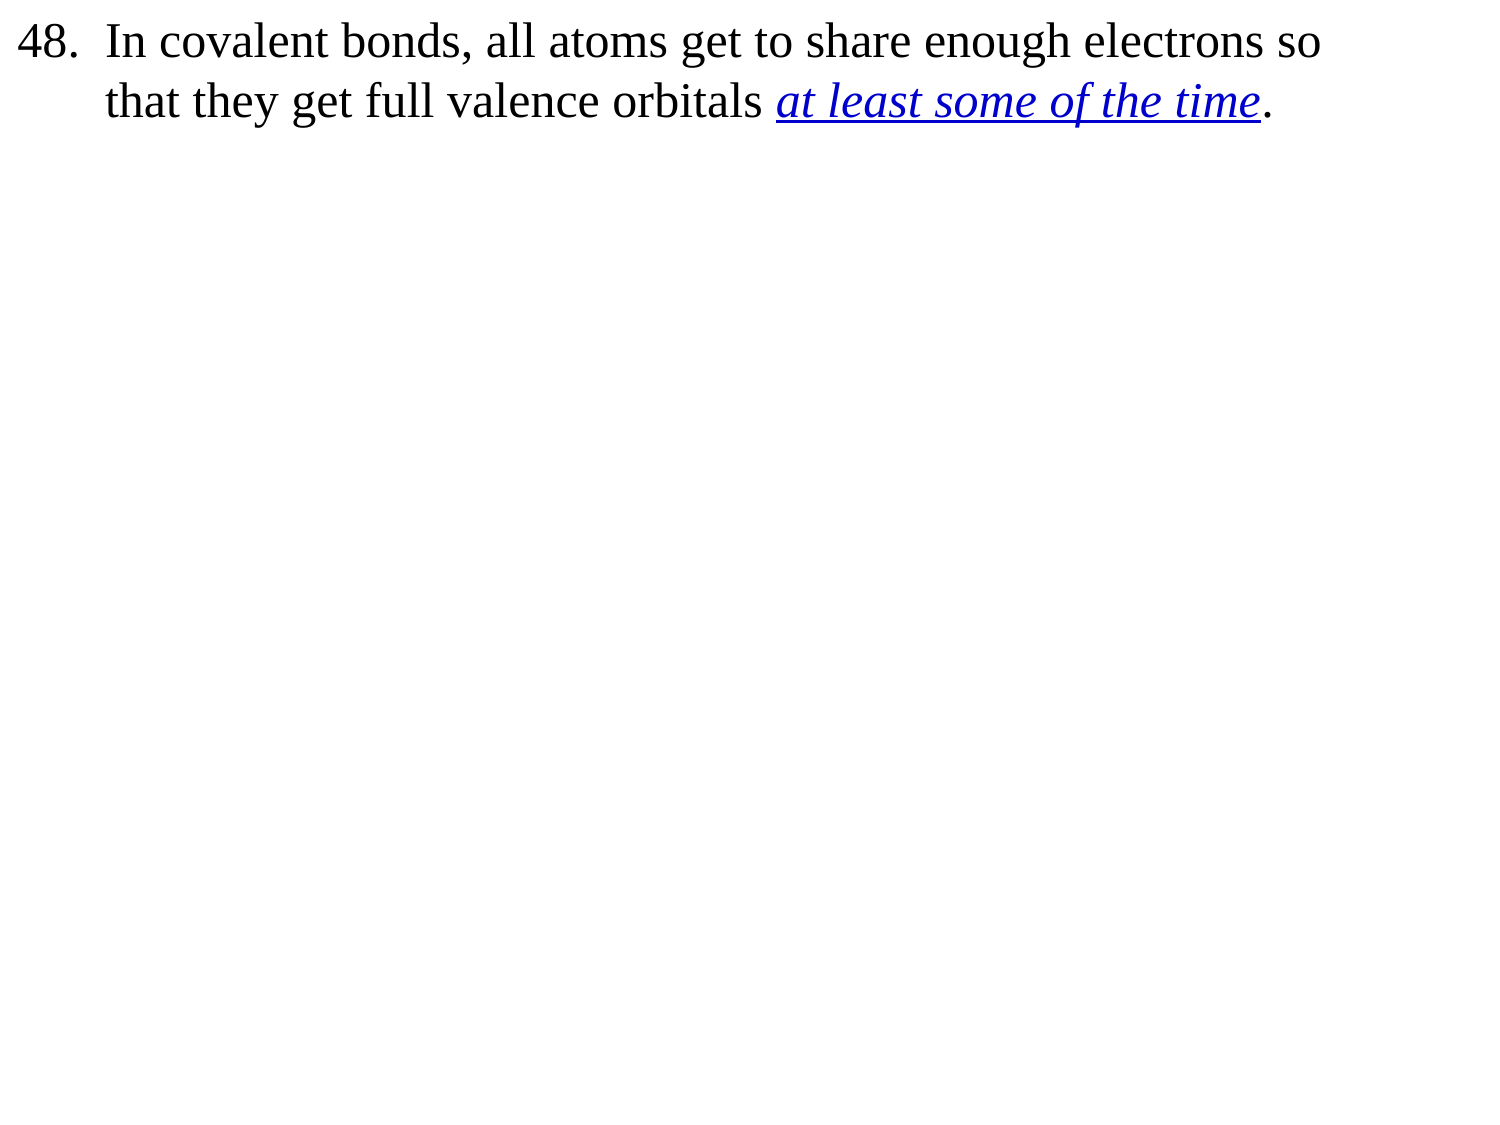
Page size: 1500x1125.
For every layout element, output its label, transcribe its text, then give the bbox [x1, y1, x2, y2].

text_box 48. In covalent bonds, all atoms get to share enough electrons so that they get full valence orbitals at least some of the time. [2, 0, 1500, 199]
